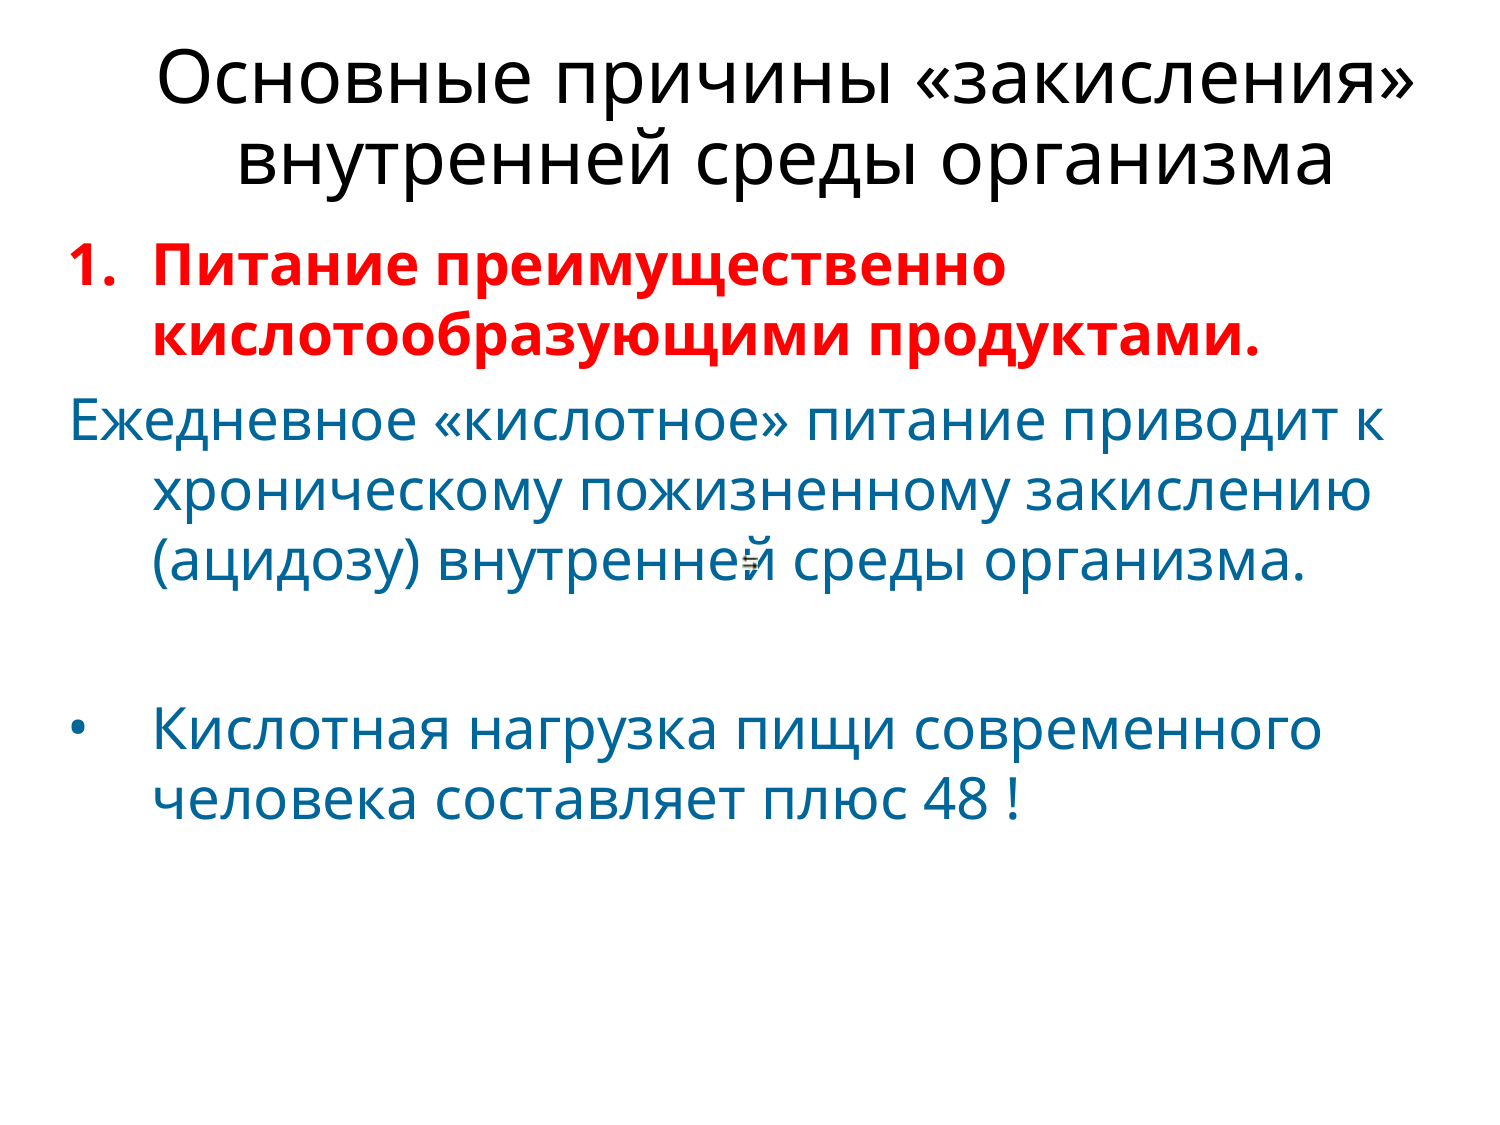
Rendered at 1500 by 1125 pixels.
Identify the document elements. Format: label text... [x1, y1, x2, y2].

text_box Питание преимущественно кислотообразующими продуктами. Ежедневное «кислотное» питание приводит к хроническому пожизненному закислению (ацидозу) внутренней среды организма. Кислотная нагрузка пищи современного человека составляет плюс 48 ! [53, 220, 1500, 1059]
picture [742, 555, 758, 570]
text_box Основные причины «закисления» внутренней среды организма [72, 16, 1500, 209]
